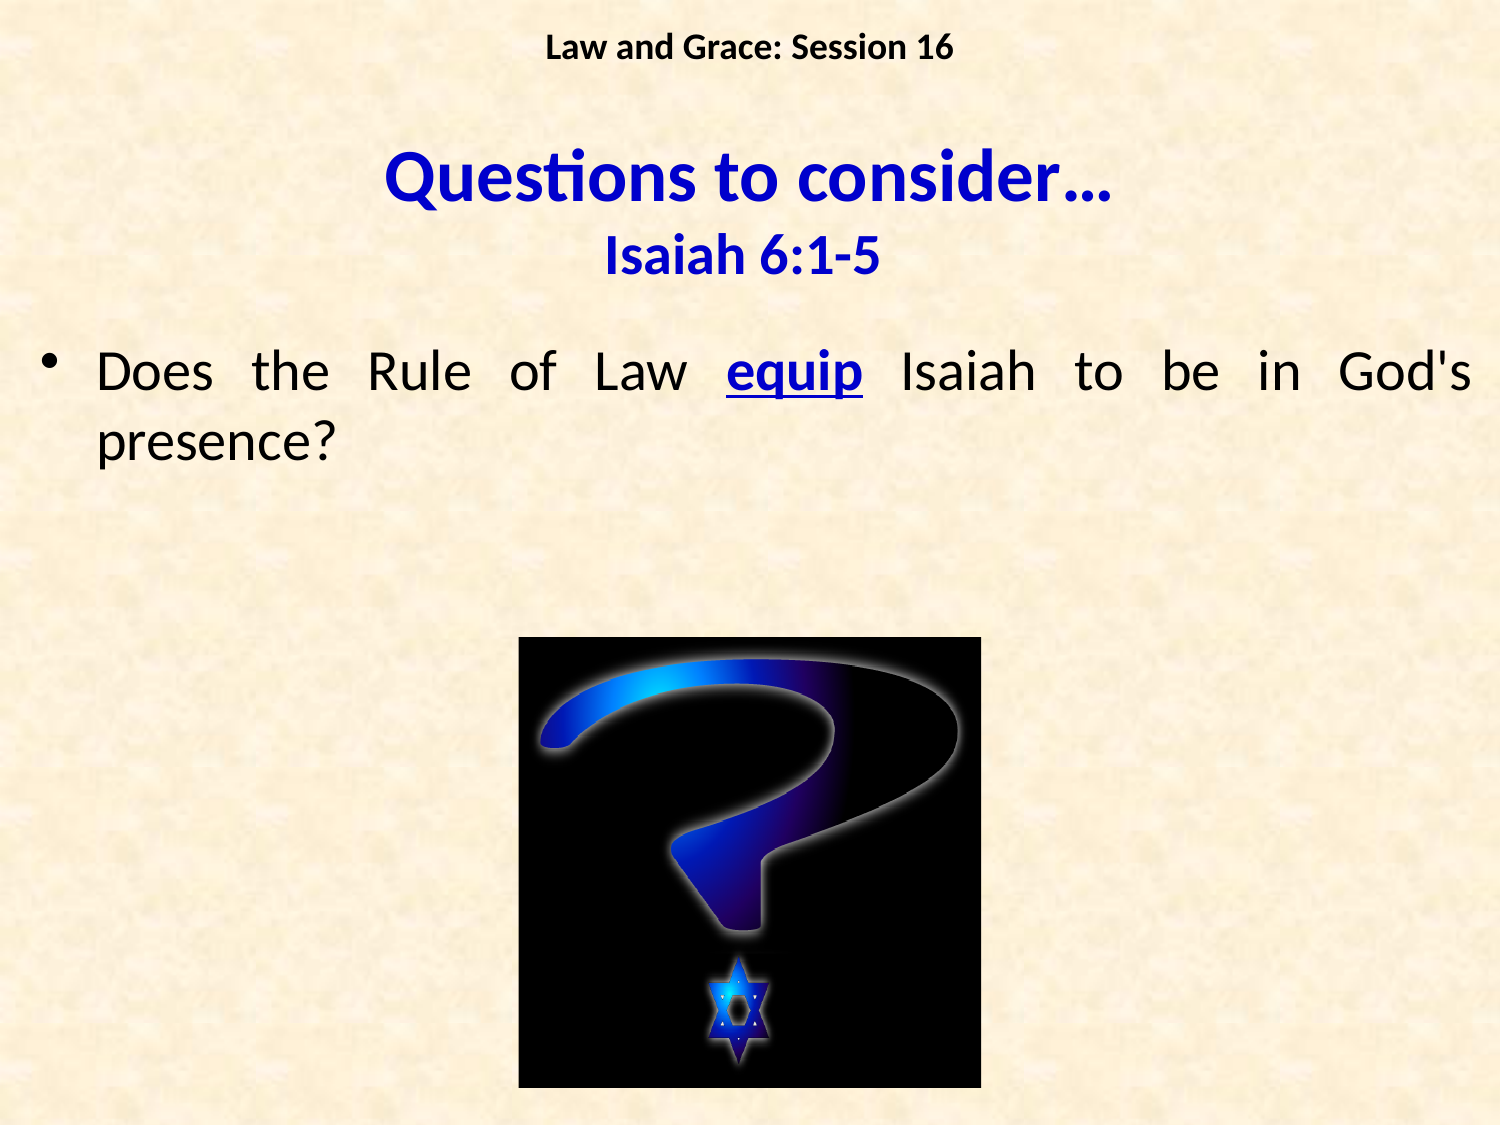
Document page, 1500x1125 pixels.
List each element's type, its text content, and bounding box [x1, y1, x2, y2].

list Does the Rule of Law equip Isaiah to be in God's presence? [24, 324, 1488, 538]
title Questions to consider… Isaiah 6:1-5 [112, 112, 1388, 300]
text_box Law and Grace: Session 16 [174, 14, 1325, 74]
picture [0, 0, 1500, 1125]
